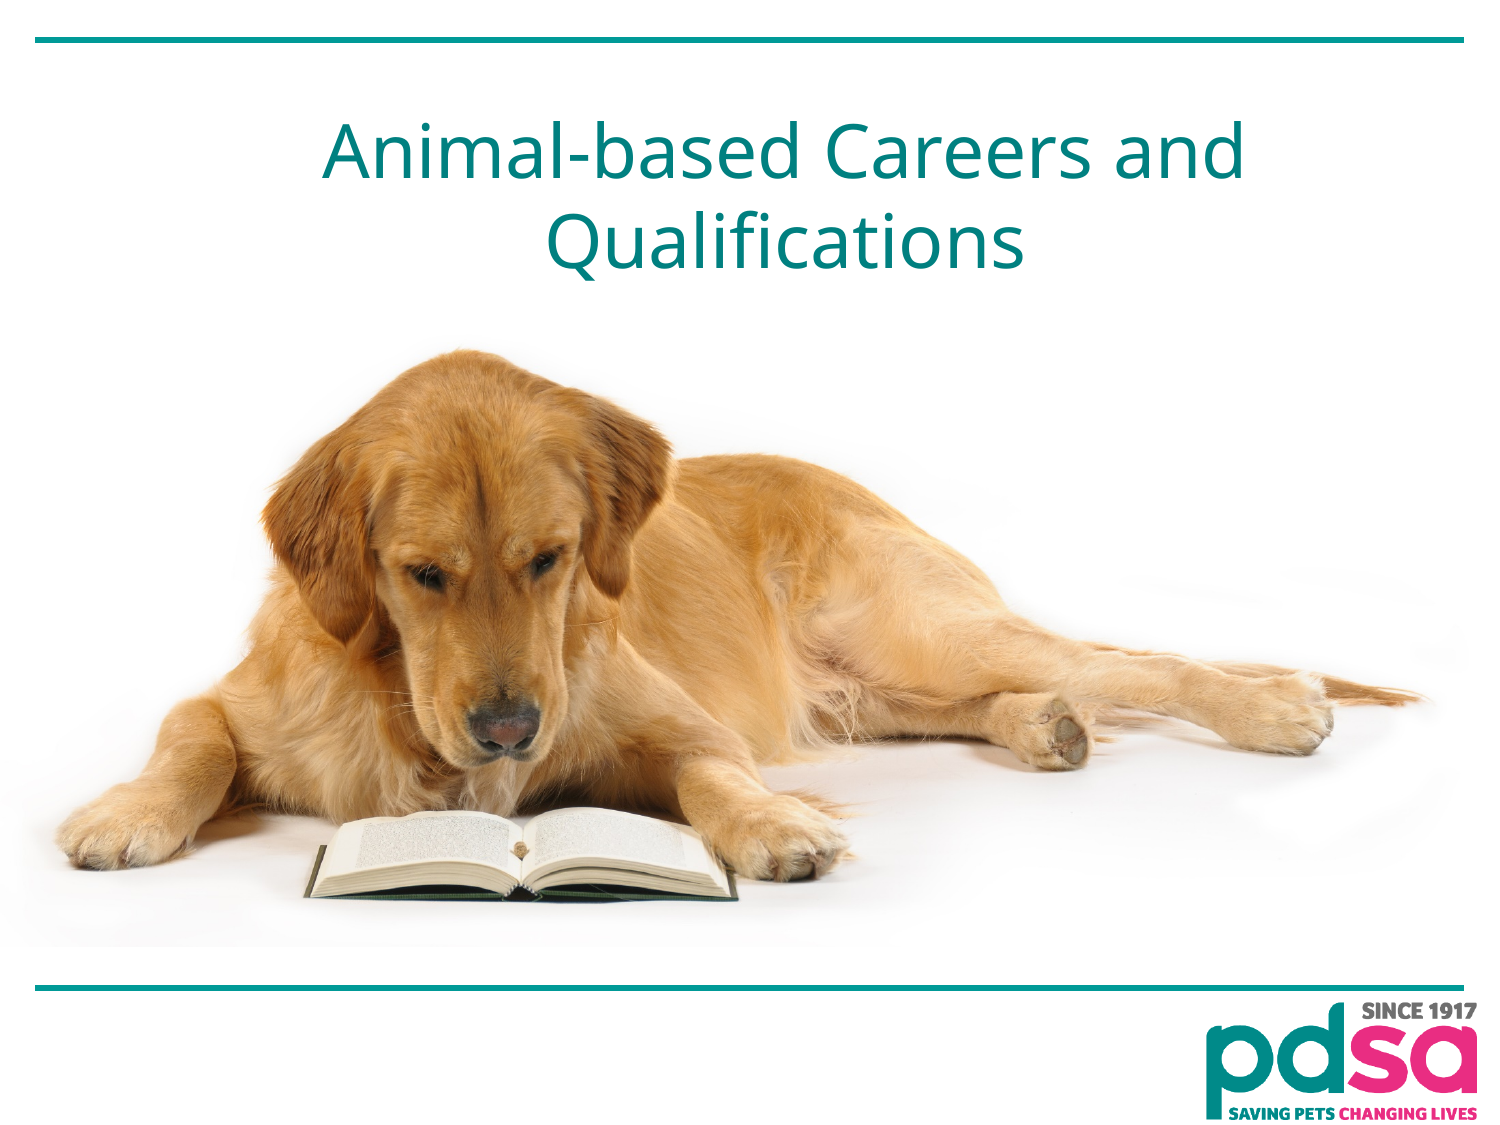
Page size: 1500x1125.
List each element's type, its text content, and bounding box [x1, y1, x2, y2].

text_box Animal-based Careers and Qualifications [277, 96, 1294, 218]
picture [0, 219, 1500, 948]
picture [1200, 996, 1483, 1125]
